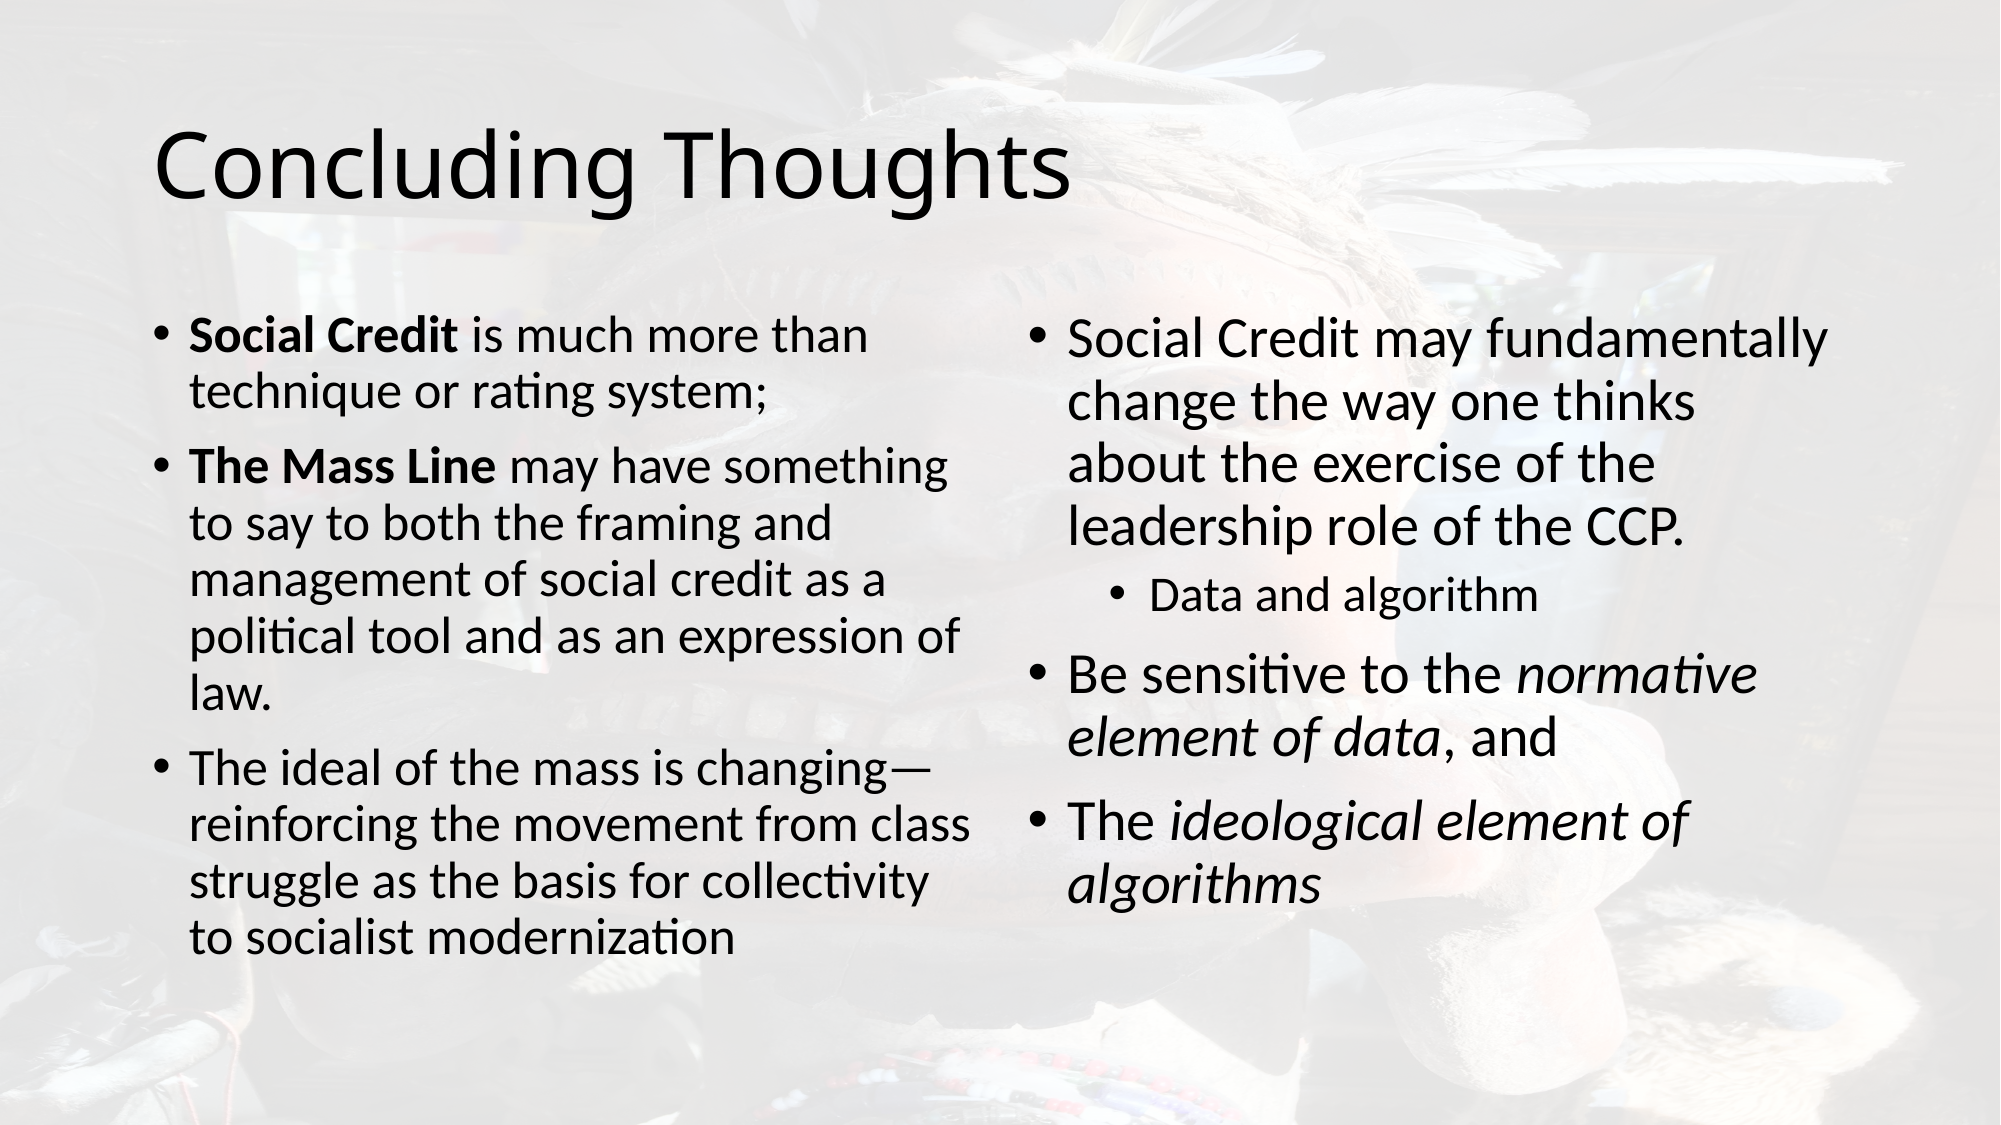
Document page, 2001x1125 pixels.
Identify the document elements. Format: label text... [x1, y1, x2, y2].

list Social Credit is much more than technique or rating system; The Mass Line may have something to say to both the framing and management of social credit as a political tool and as an expression of law. The ideal of the mass is changing—reinforcing the movement from class struggle as the basis for collectivity to socialist modernization [137, 299, 988, 1014]
title Concluding Thoughts [137, 59, 1863, 278]
list Social Credit may fundamentally change the way one thinks about the exercise of the leadership role of the CCP. Data and algorithm Be sensitive to the normative element of data, and The ideological element of algorithms [1012, 299, 1863, 1014]
